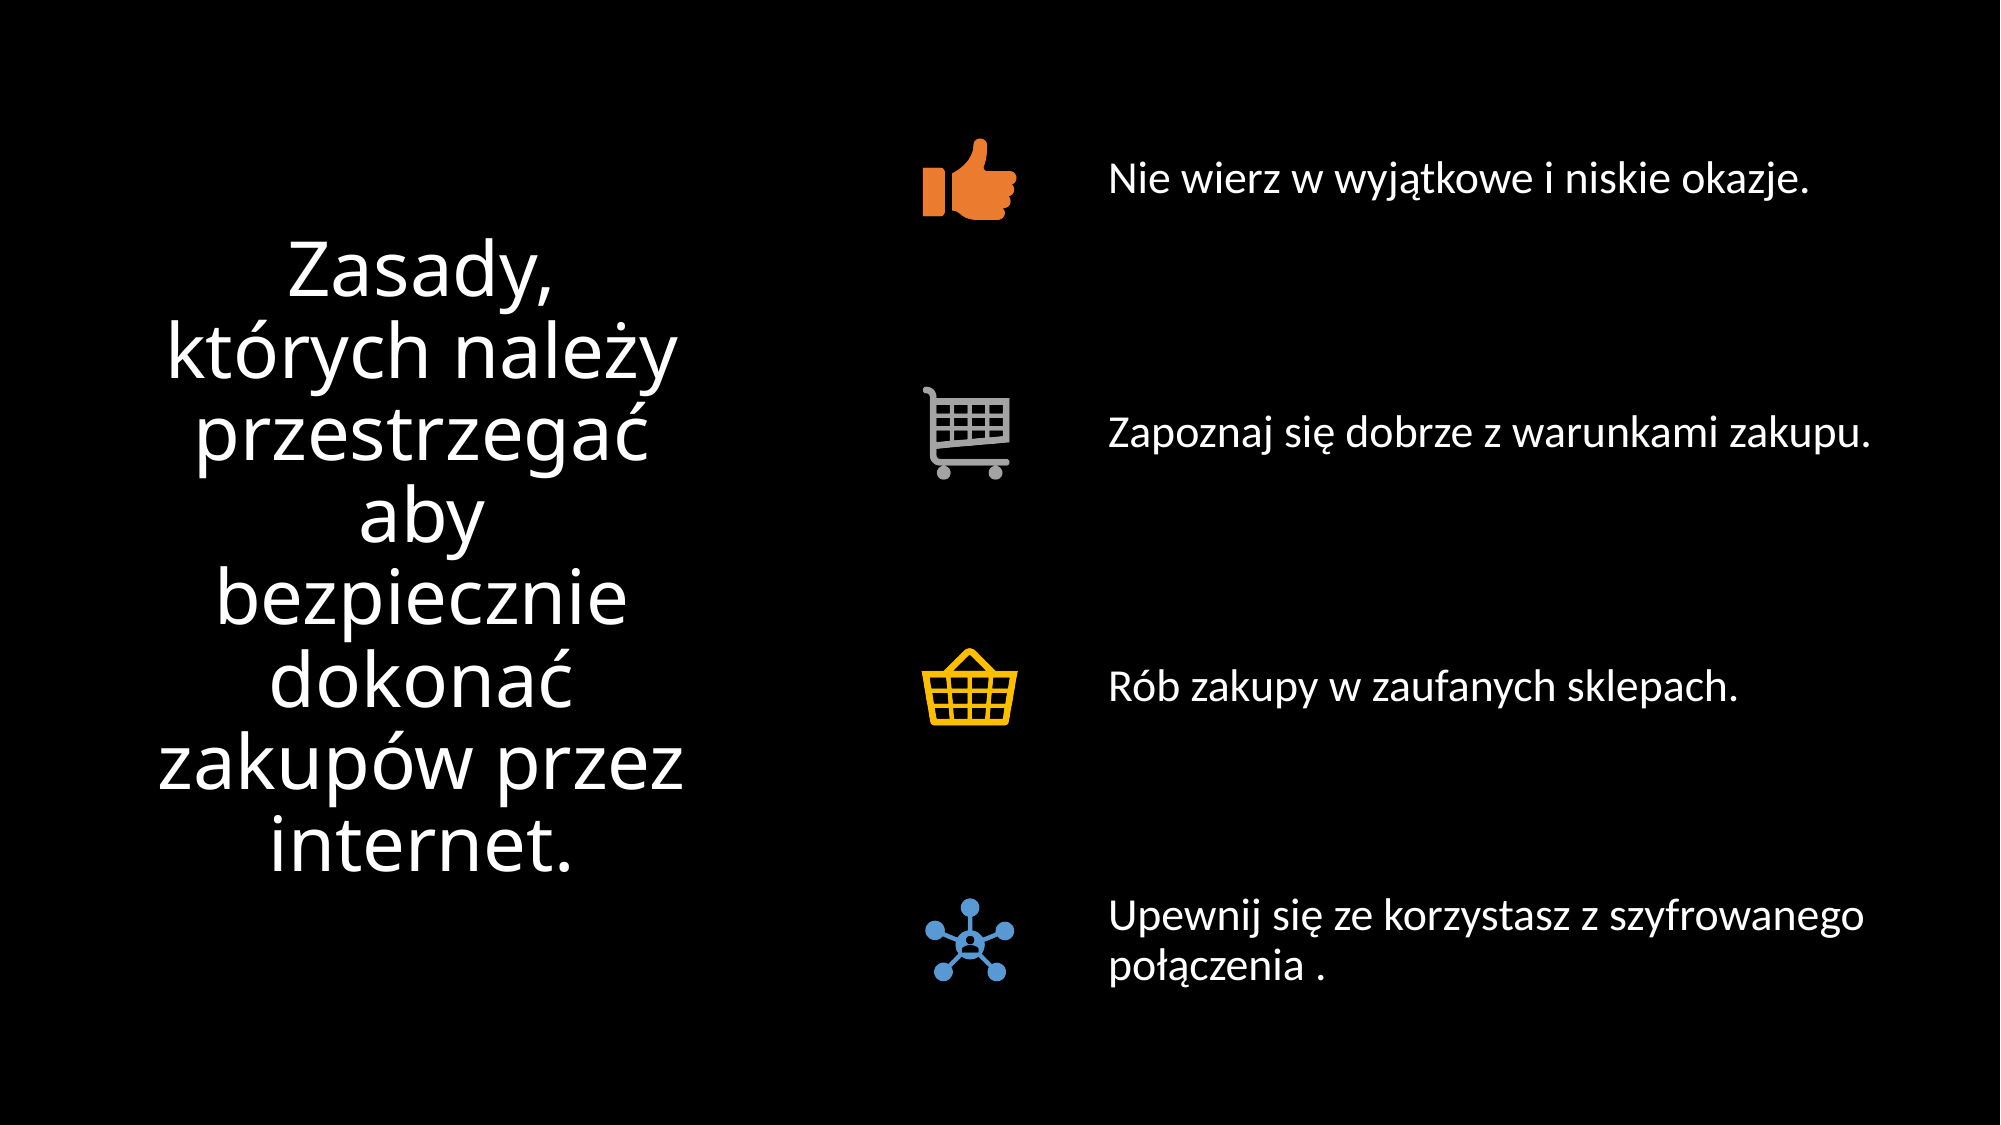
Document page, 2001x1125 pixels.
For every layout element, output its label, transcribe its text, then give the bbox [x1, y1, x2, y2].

title Zasady, których należy przestrzegać aby bezpiecznie dokonać zakupów przez internet. [141, 166, 702, 953]
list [852, 77, 1921, 1043]
